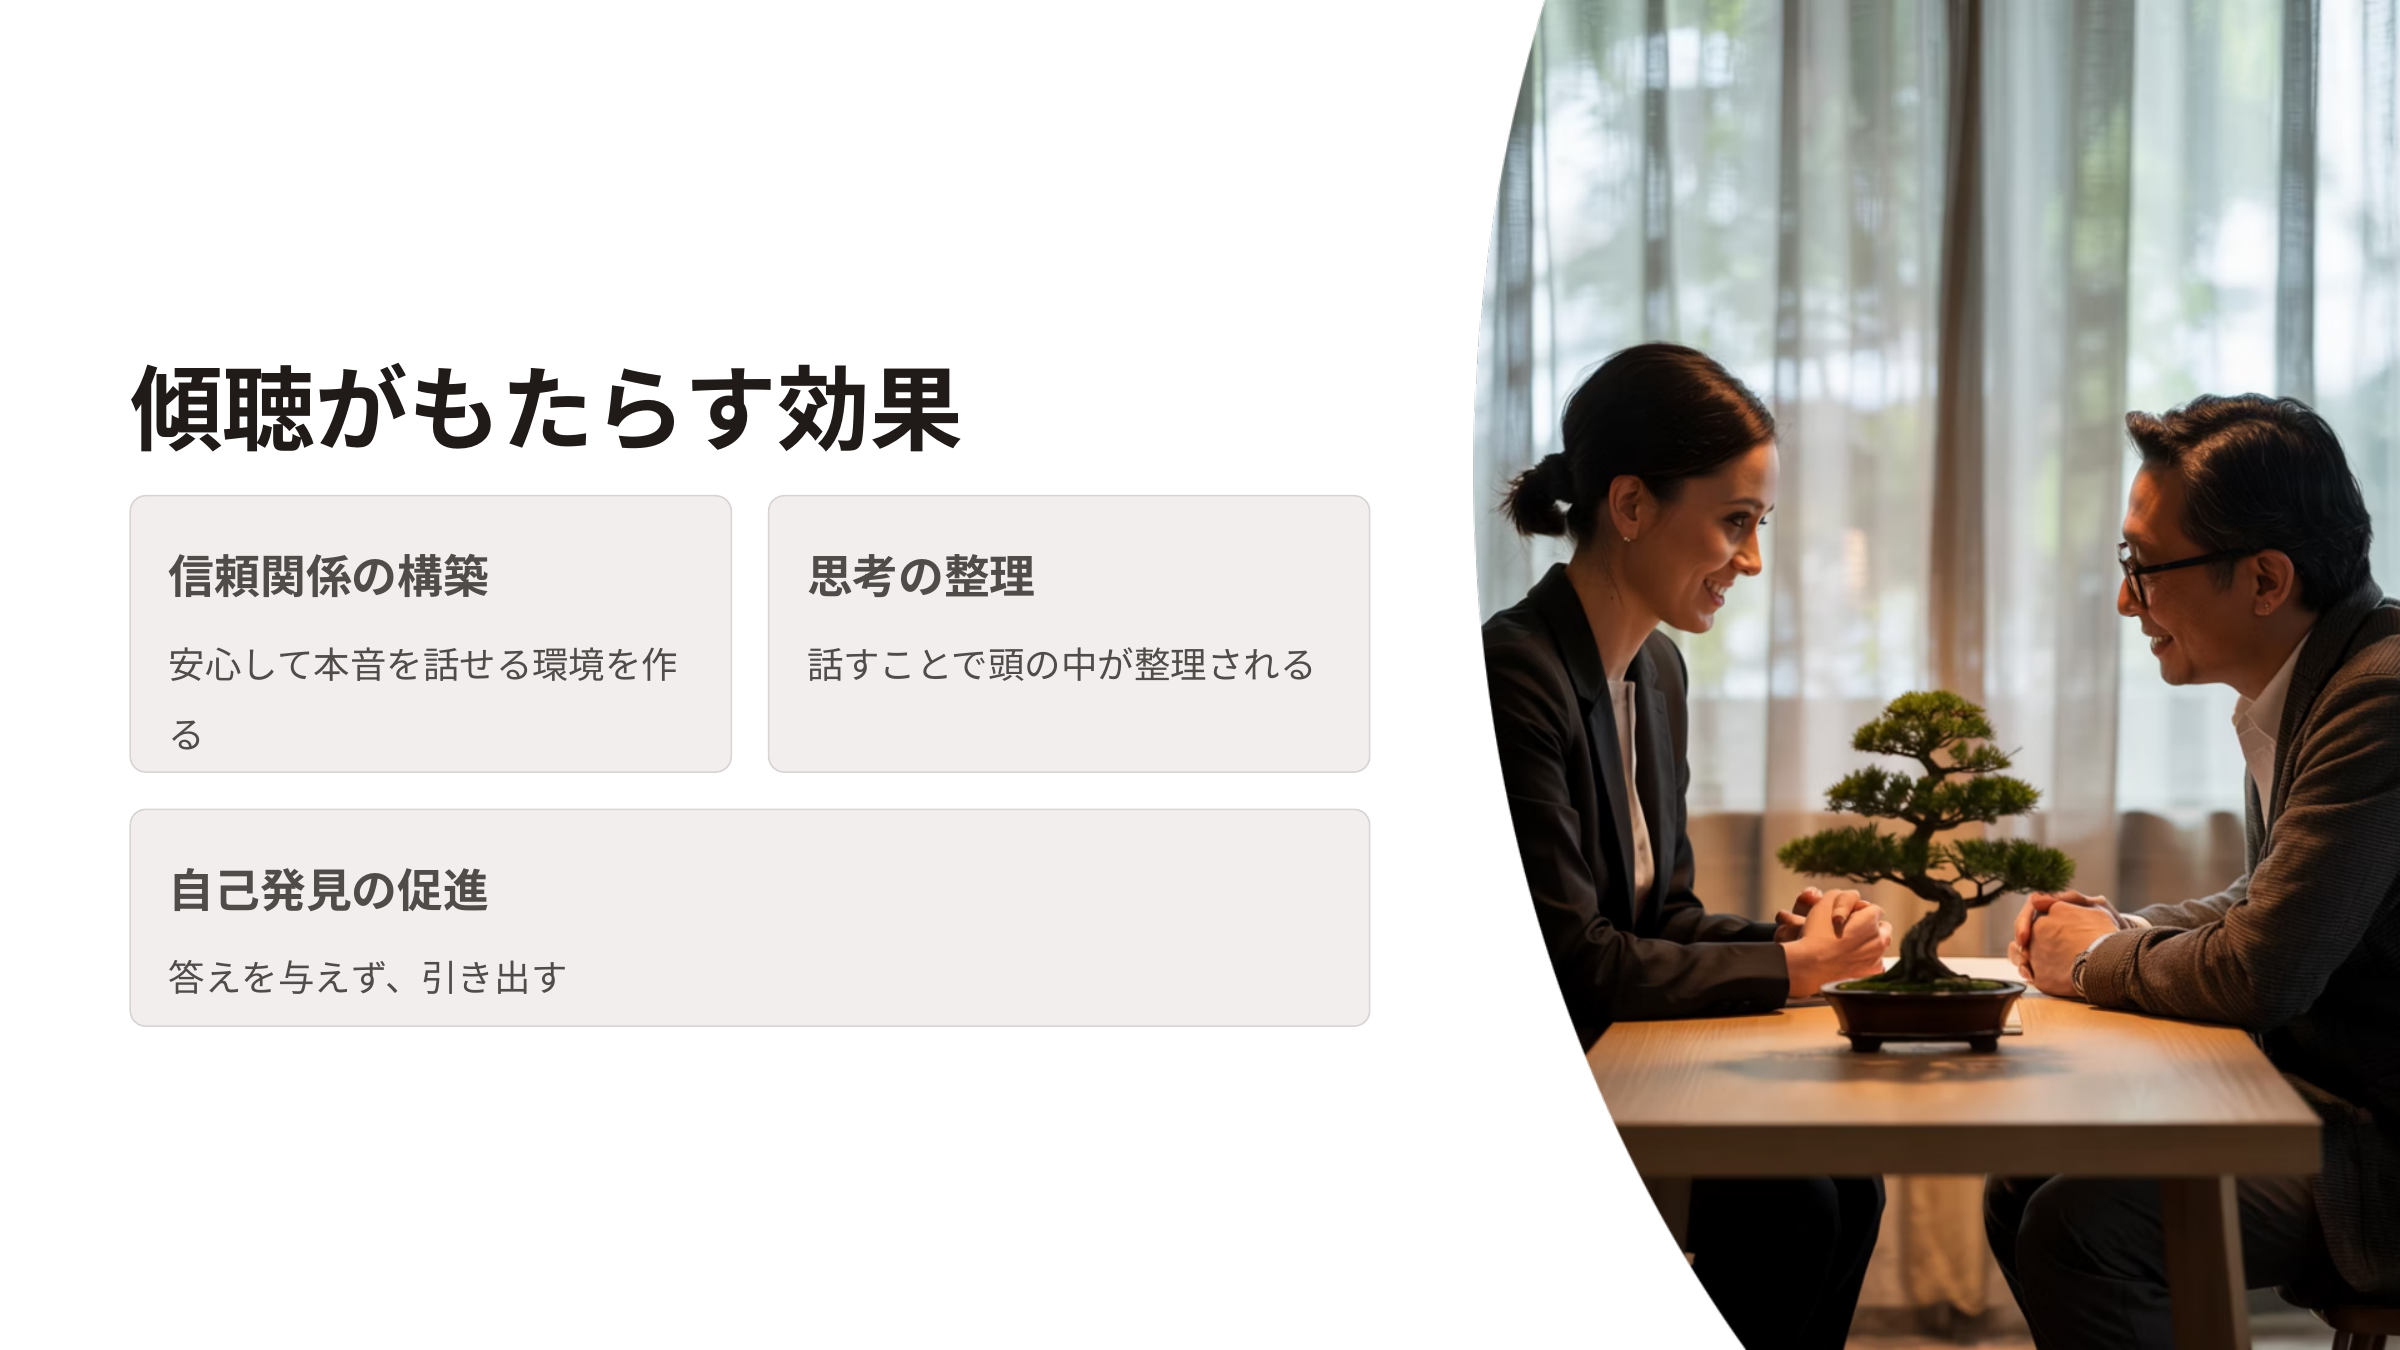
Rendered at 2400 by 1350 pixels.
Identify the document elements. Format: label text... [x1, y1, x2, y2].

text_box [768, 495, 1370, 773]
text_box 信頼関係の構築 [168, 534, 634, 593]
text_box 答えを与えず、引き出す [168, 928, 1332, 988]
text_box 話すことで頭の中が整理される [807, 614, 1332, 675]
picture [1454, 0, 2400, 1350]
text_box [130, 495, 732, 773]
text_box 安心して本音を話せる環境を作る [168, 614, 693, 734]
text_box 自己発見の促進 [168, 847, 634, 906]
text_box [130, 809, 1370, 1027]
text_box 思考の整理 [807, 534, 1273, 593]
text_box 傾聴がもたらす効果 [130, 323, 1061, 440]
